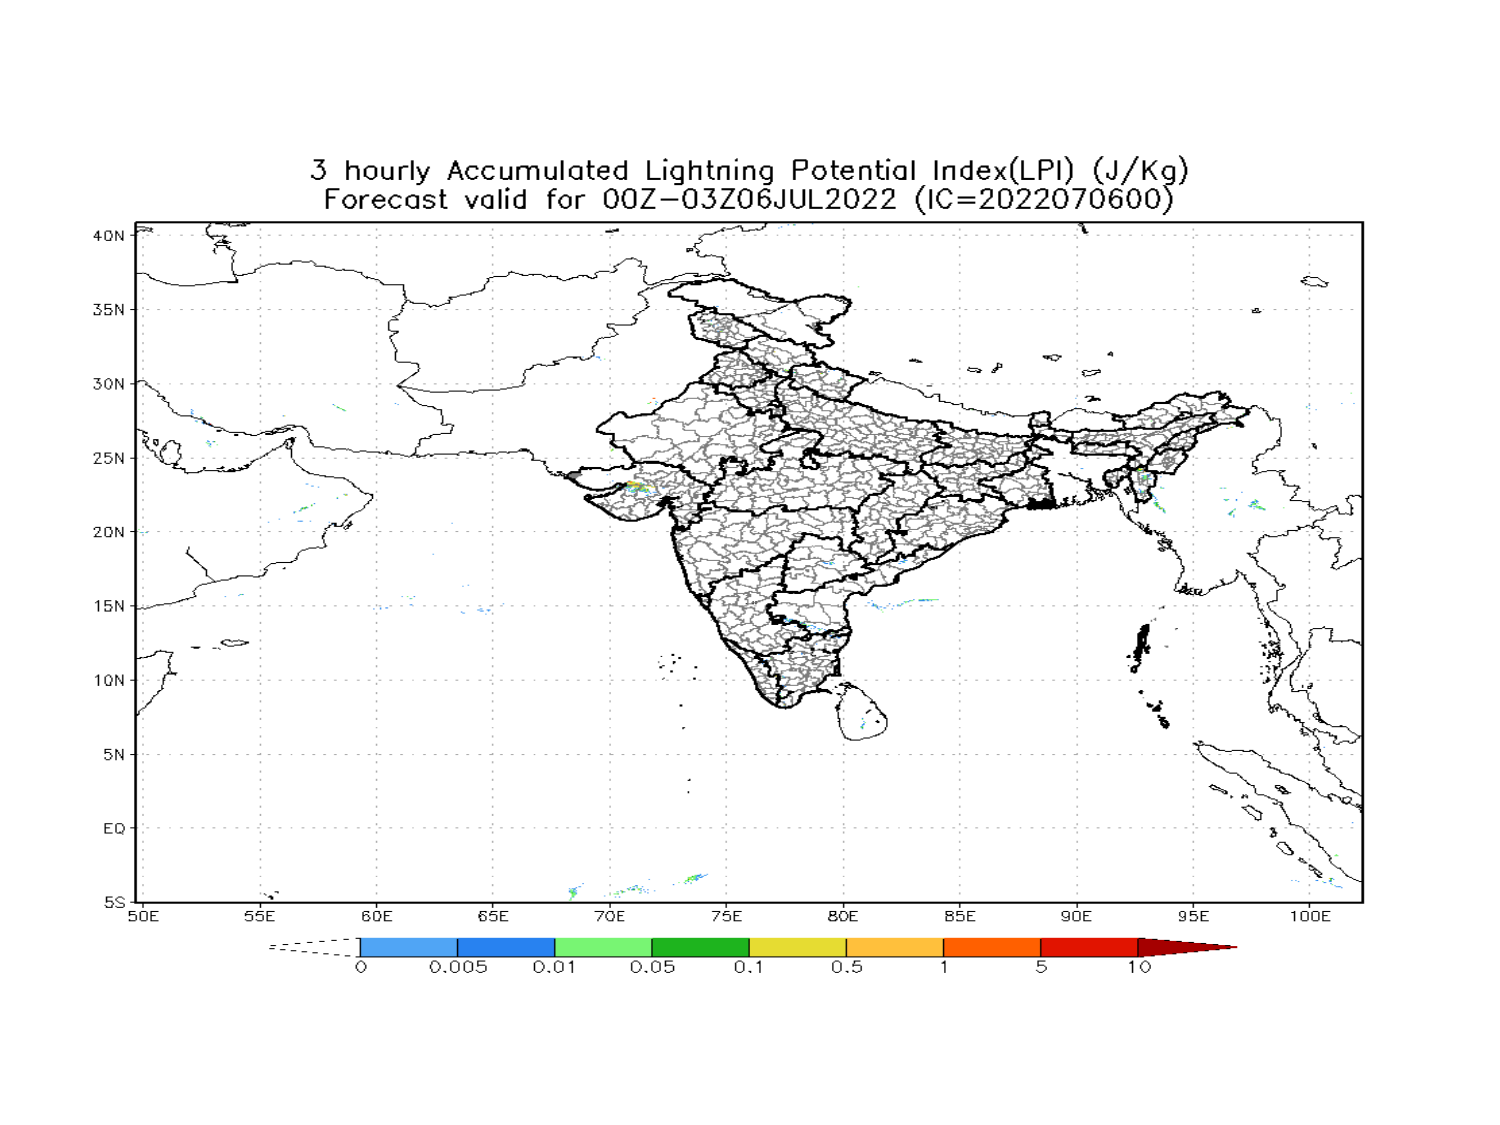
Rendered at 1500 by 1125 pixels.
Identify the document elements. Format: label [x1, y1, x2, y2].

picture [74, 149, 1426, 976]
